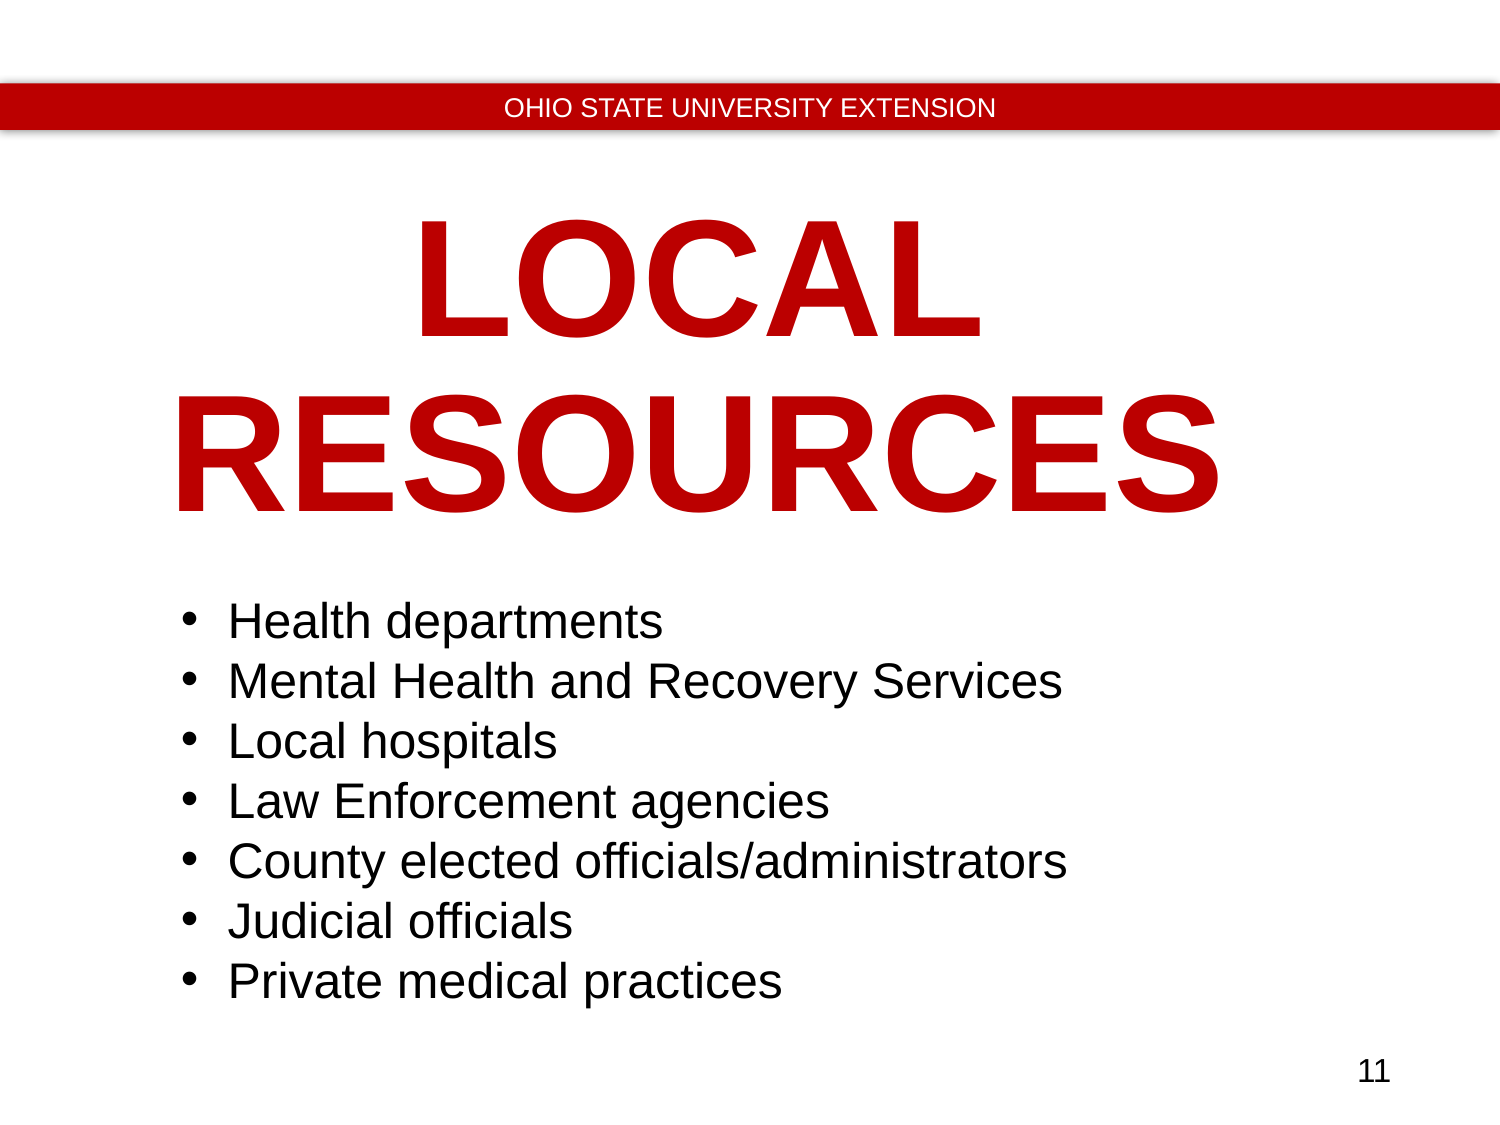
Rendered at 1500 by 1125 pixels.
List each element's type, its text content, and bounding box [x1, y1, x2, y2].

text_box Health departments Mental Health and Recovery Services Local hospitals Law Enforcement agencies County elected officials/administrators Judicial officials Private medical practices [166, 581, 1287, 1016]
list LOCAL RESOURCES [106, 187, 1287, 1010]
